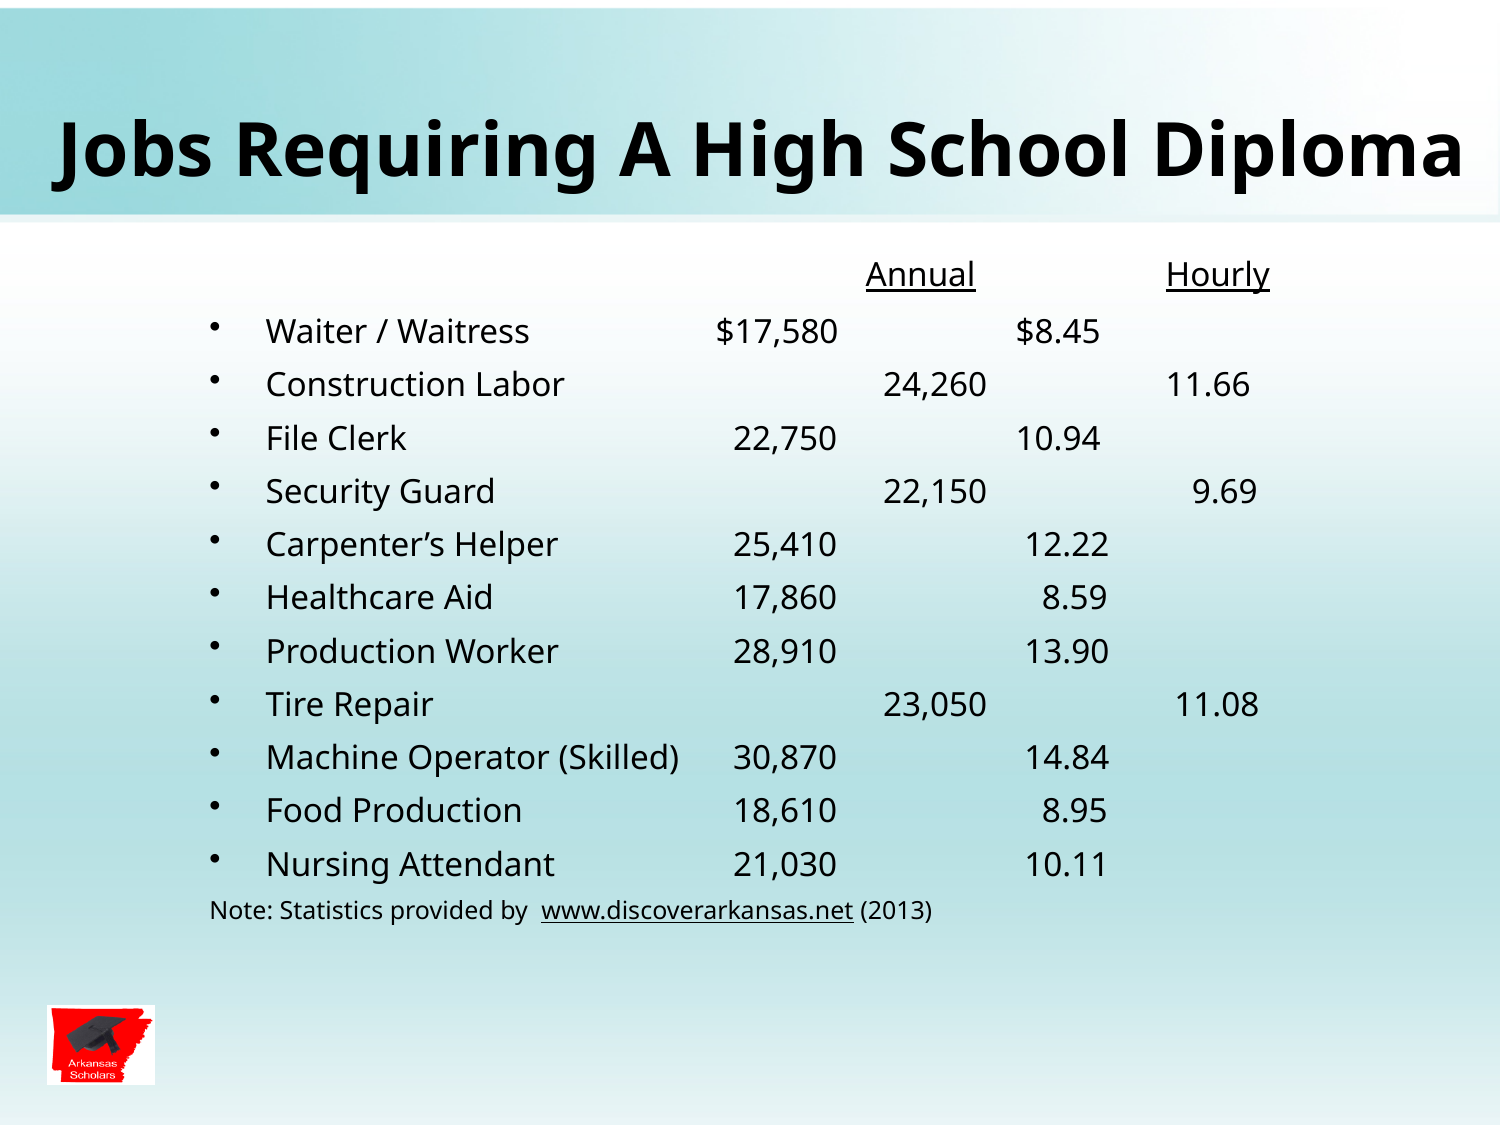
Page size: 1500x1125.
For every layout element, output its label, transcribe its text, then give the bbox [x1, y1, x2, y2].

list Annual Hourly Waiter / Waitress $17,580 $8.45 Construction Labor 24,260 11.66 File Clerk 22,750 10.94 Security Guard 22,150 9.69 Carpenter’s Helper 25,410 12.22 Healthcare Aid 17,860 8.59 Production Worker 28,910 13.90 Tire Repair 23,050 11.08 Machine Operator (Skilled) 30,870 14.84 Food Production 18,610 8.95 Nursing Attendant 21,030 10.11 Note: Statistics provided by www.discoverarkansas.net (2013) [194, 237, 1436, 1006]
picture [0, 0, 1500, 1125]
title Jobs Requiring A High School Diploma [24, 33, 1500, 200]
